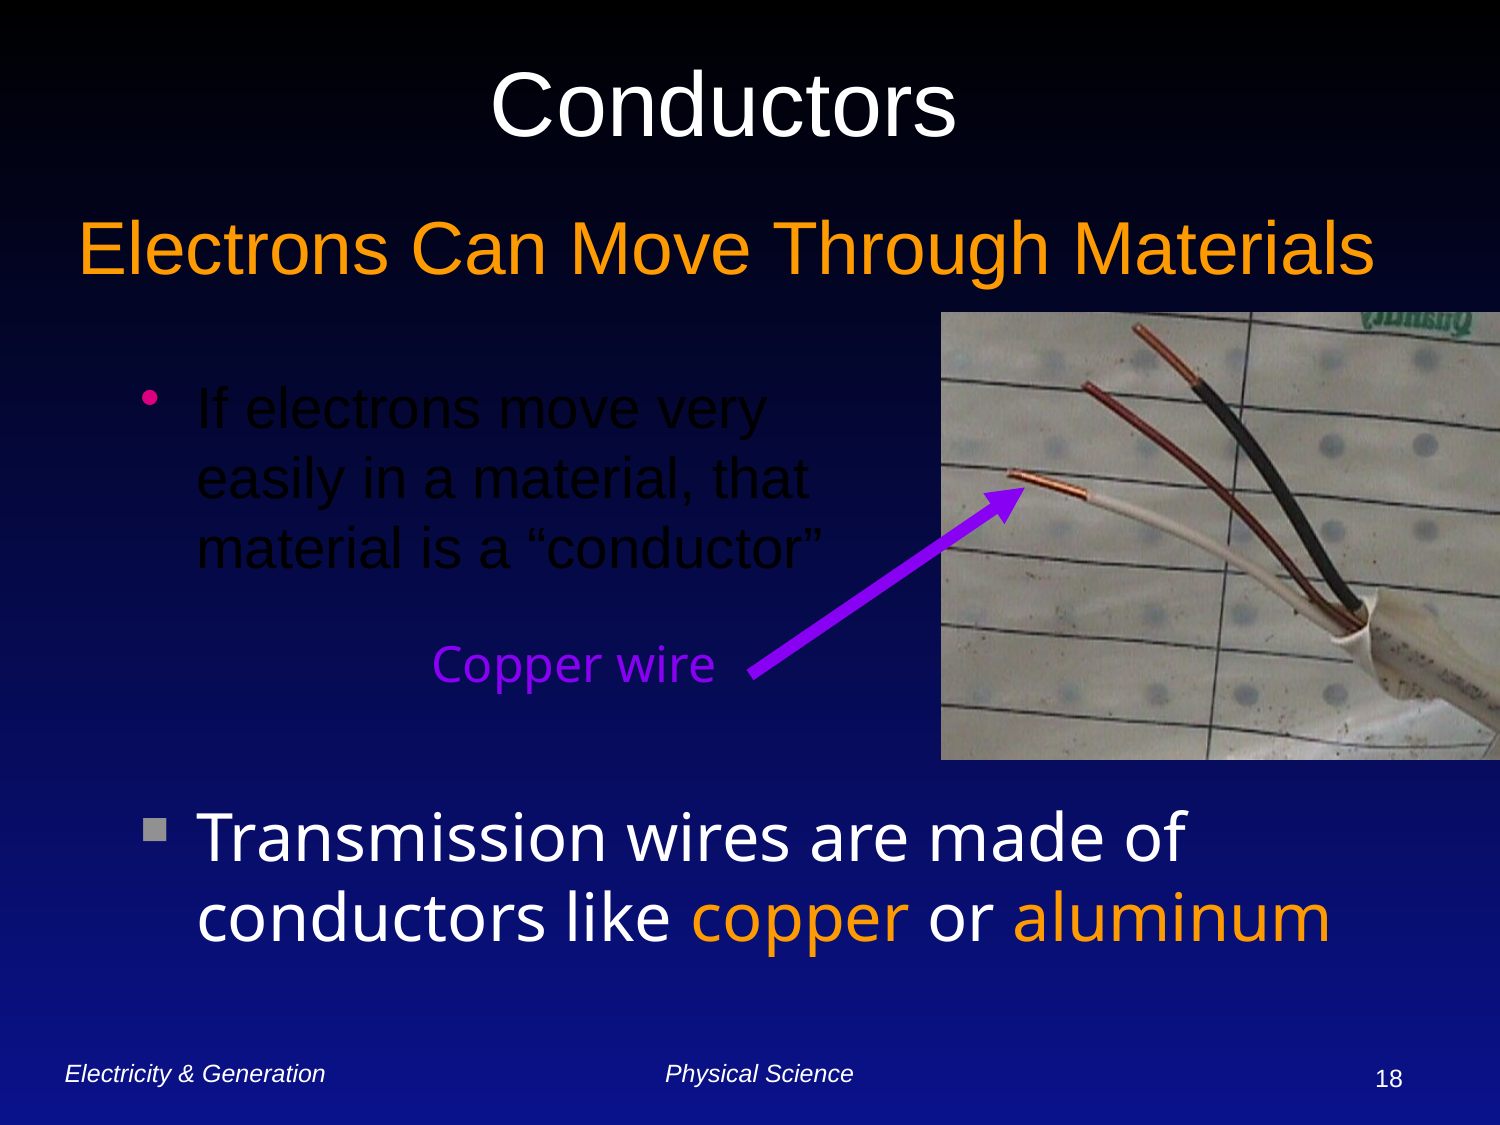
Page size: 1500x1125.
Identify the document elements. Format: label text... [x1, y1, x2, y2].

list If electrons move very easily in a material, that material is a “conductor” [125, 362, 869, 579]
title Electrons Can Move Through Materials [62, 112, 1463, 363]
text_box Copper wire [416, 624, 732, 700]
text_box Transmission wires are made of conductors like copper or aluminum [124, 787, 1463, 975]
picture [941, 312, 1500, 761]
text_box Conductors [474, 0, 975, 200]
